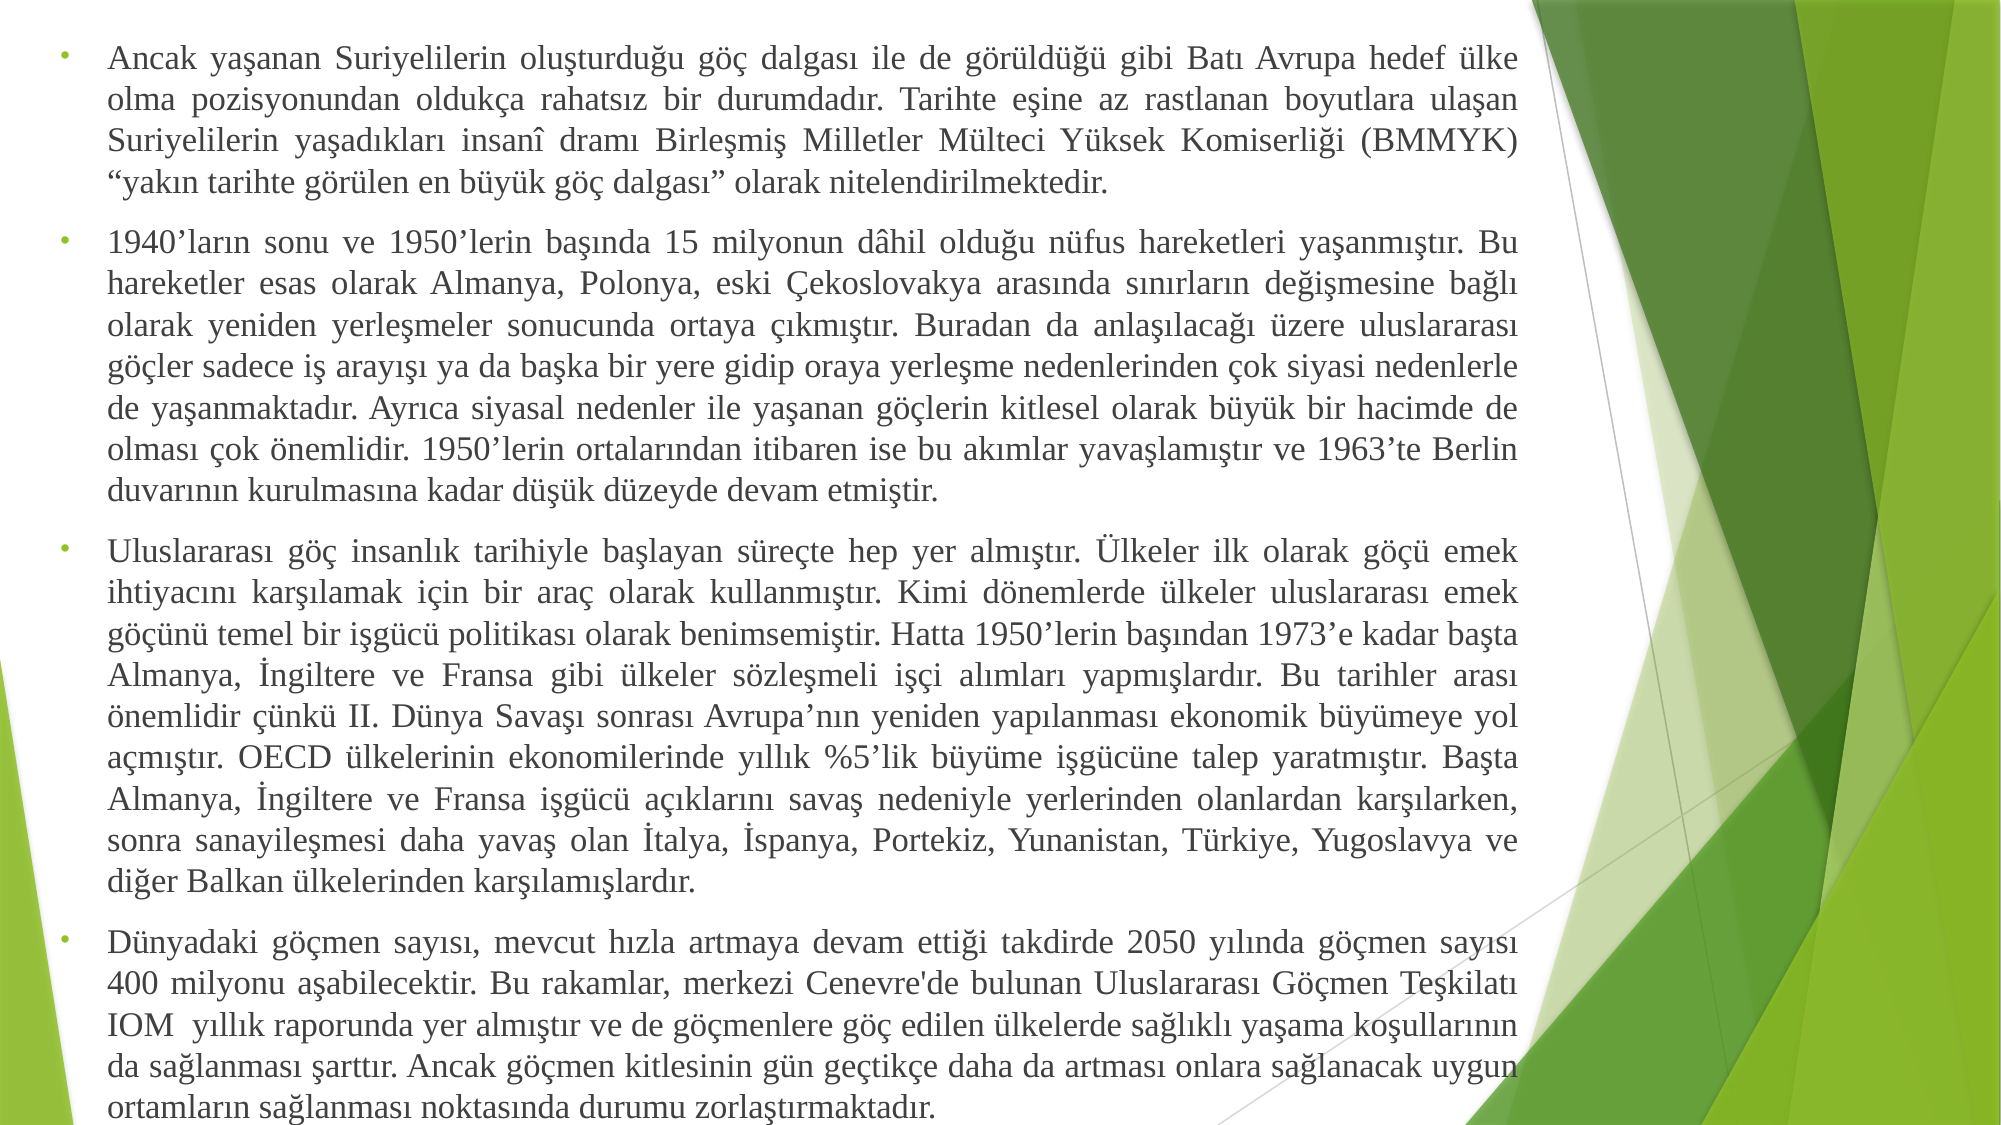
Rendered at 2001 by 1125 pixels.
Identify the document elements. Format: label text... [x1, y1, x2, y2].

list Ancak yaşanan Suriyelilerin oluşturduğu göç dalgası ile de görüldüğü gibi Batı Avrupa hedef ülke olma pozisyonundan oldukça rahatsız bir durumdadır. Tarihte eşine az rastlanan boyutlara ulaşan Suriyelilerin yaşadıkları insanî dramı Birleşmiş Milletler Mülteci Yüksek Komiserliği (BMMYK) “yakın tarihte görülen en büyük göç dalgası” olarak nitelendirilmektedir. 1940’ların sonu ve 1950’lerin başında 15 milyonun dâhil olduğu nüfus hareketleri yaşanmıştır. Bu hareketler esas olarak Almanya, Polonya, eski Çekoslovakya arasında sınırların değişmesine bağlı olarak yeniden yerleşmeler sonucunda ortaya çıkmıştır. Buradan da anlaşılacağı üzere uluslararası göçler sadece iş arayışı ya da başka bir yere gidip oraya yerleşme nedenlerinden çok siyasi nedenlerle de yaşanmaktadır. Ayrıca siyasal nedenler ile yaşanan göçlerin kitlesel olarak büyük bir hacimde de olması çok önemlidir. 1950’lerin ortalarından itibaren ise bu akımlar yavaşlamıştır ve 1963’te Berlin duvarının kurulmasına kadar düşük düzeyde devam etmiştir. Uluslararası göç insanlık tarihiyle başlayan süreçte hep yer almıştır. Ülkeler ilk olarak göçü emek ihtiyacını karşılamak için bir araç olarak kullanmıştır. Kimi dönemlerde ülkeler uluslararası emek göçünü temel bir işgücü politikası olarak benimsemiştir. Hatta 1950’lerin başından 1973’e kadar başta Almanya, İngiltere ve Fransa gibi ülkeler sözleşmeli işçi alımları yapmışlardır. Bu tarihler arası önemlidir çünkü II. Dünya Savaşı sonrası Avrupa’nın yeniden yapılanması ekonomik büyümeye yol açmıştır. OECD ülkelerinin ekonomilerinde yıllık %5’lik büyüme işgücüne talep yaratmıştır. Başta Almanya, İngiltere ve Fransa işgücü açıklarını savaş nedeniyle yerlerinden olanlardan karşılarken, sonra sanayileşmesi daha yavaş olan İtalya, İspanya, Portekiz, Yunanistan, Türkiye, Yugoslavya ve diğer Balkan ülkelerinden karşılamışlardır. Dünyadaki göçmen sayısı, mevcut hızla artmaya devam ettiği takdirde 2050 yılında göçmen sayısı 400 milyonu aşabilecektir. Bu rakamlar, merkezi Cenevre'de bulunan Uluslararası Göçmen Teşkilatı IOM yıllık raporunda yer almıştır ve de göçmenlere göç edilen ülkelerde sağlıklı yaşama koşullarının da sağlanması şarttır. Ancak göçmen kitlesinin gün geçtikçe daha da artması onlara sağlanacak uygun ortamların sağlanması noktasında durumu zorlaştırmaktadır. [45, 27, 1533, 1125]
